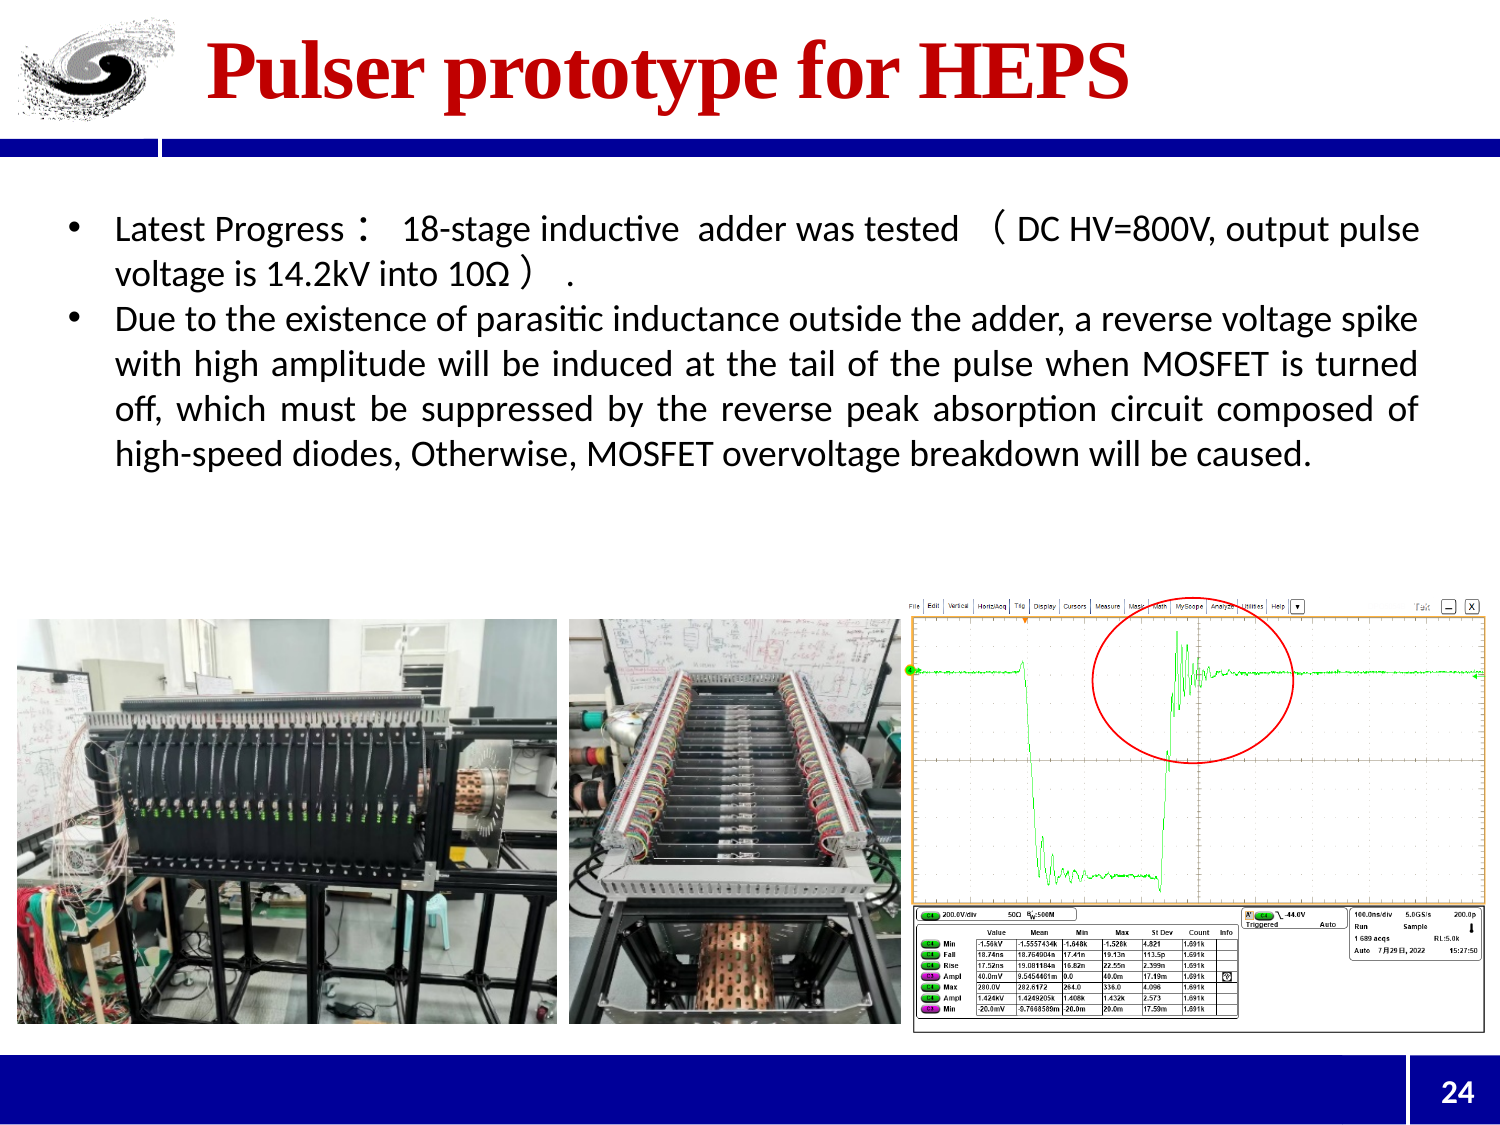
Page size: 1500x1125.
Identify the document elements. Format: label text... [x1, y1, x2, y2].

picture [903, 597, 1488, 1036]
picture [18, 17, 175, 122]
text_box Latest Progress：18-stage inductive adder was tested（DC HV=800V, output pulse voltage is 14.2kV into 10Ω）. Due to the existence of parasitic inductance outside the adder, a reverse voltage spike with high amplitude will be induced at the tail of the pulse when MOSFET is turned off, which must be suppressed by the reverse peak absorption circuit composed of high-speed diodes, Otherwise, MOSFET overvoltage breakdown will be caused. [53, 196, 1436, 481]
picture [17, 619, 557, 1024]
title Pulser prototype for HEPS [191, 17, 1486, 127]
picture [569, 619, 901, 1024]
